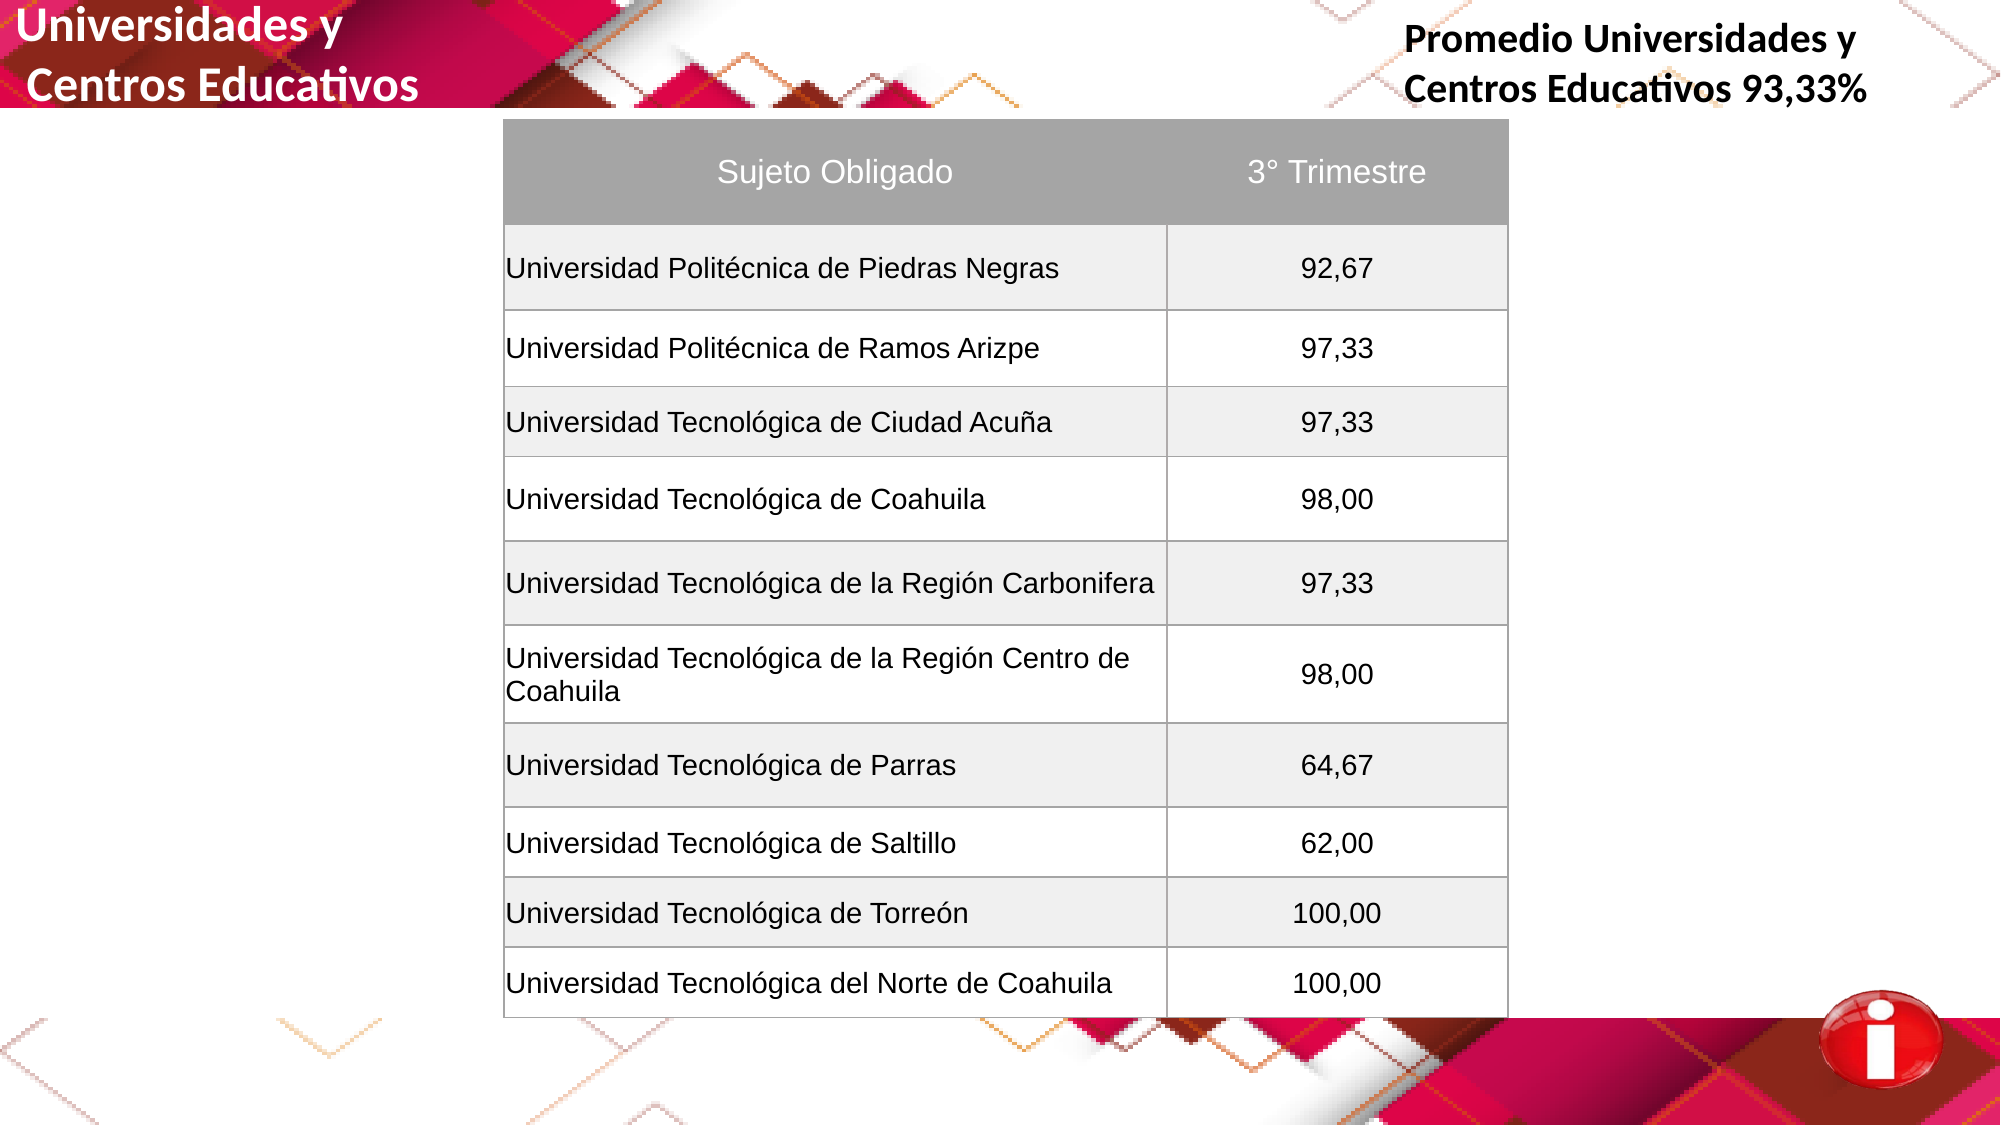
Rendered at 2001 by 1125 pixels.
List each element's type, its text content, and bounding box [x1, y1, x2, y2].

table_cell 100,00 [1168, 878, 1507, 946]
table_cell Universidad Politécnica de Piedras Negras [505, 225, 1166, 309]
table_cell Universidad Tecnológica de Saltillo [505, 808, 1166, 876]
table_cell Universidad Tecnológica de Ciudad Acuña [505, 387, 1166, 456]
table_cell 98,00 [1168, 626, 1507, 722]
table_cell 64,67 [1168, 724, 1507, 806]
table_cell Universidad Tecnológica de Parras [505, 724, 1166, 806]
table_cell 97,33 [1168, 542, 1507, 624]
table_cell 62,00 [1168, 808, 1507, 876]
picture [0, 987, 2000, 1125]
table_cell Universidad Tecnológica de Torreón [505, 878, 1166, 946]
text_box Universidades y Centros Educativos [0, 0, 717, 119]
table_cell 100,00 [1168, 948, 1507, 1017]
picture [717, 0, 2001, 108]
text_box Promedio Universidades y Centros Educativos 93,33% [1389, 3, 1996, 119]
table_cell Universidad Tecnológica de la Región Centro de Coahuila [505, 626, 1166, 722]
table_cell Universidad Tecnológica de Coahuila [505, 457, 1166, 540]
table_cell 98,00 [1168, 457, 1507, 540]
table_header Sujeto Obligado [505, 121, 1167, 224]
table_cell Universidad Tecnológica del Norte de Coahuila [505, 948, 1166, 1017]
table_header 3° Trimestre [1167, 121, 1507, 224]
table_cell Universidad Tecnológica de la Región Carbonifera [505, 542, 1166, 624]
table_cell 97,33 [1168, 311, 1507, 386]
table_cell 92,67 [1168, 225, 1507, 309]
table_cell 97,33 [1168, 387, 1507, 456]
table_cell Universidad Politécnica de Ramos Arizpe [505, 311, 1166, 386]
